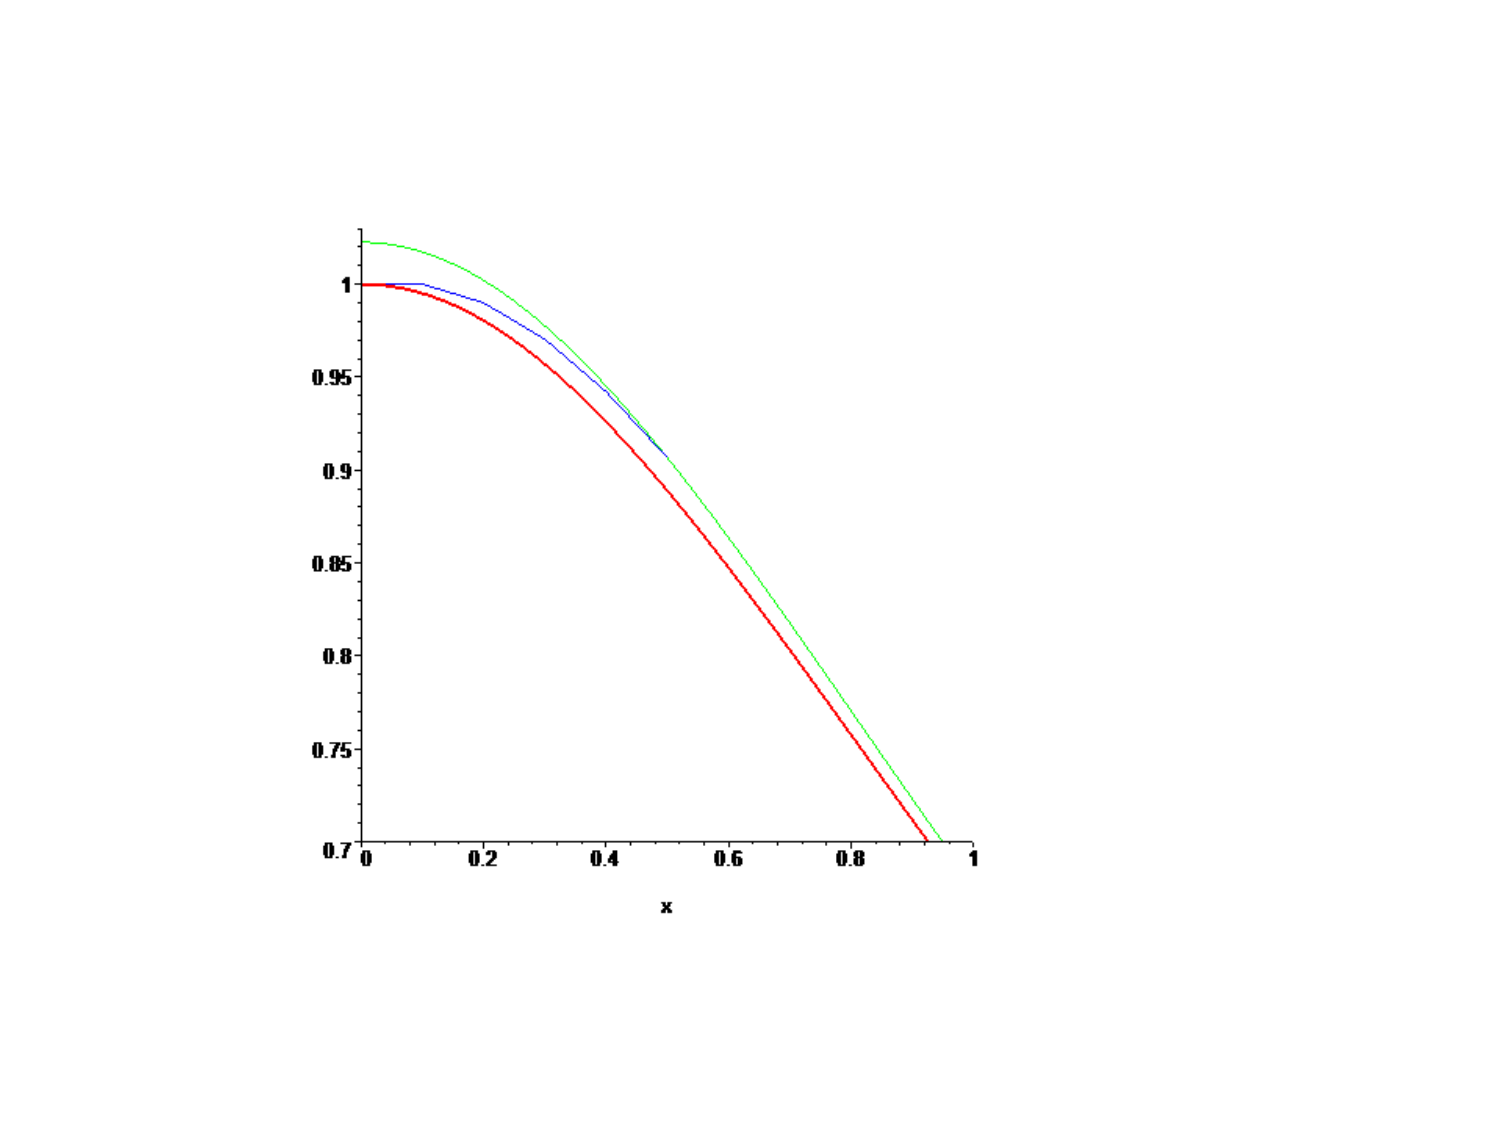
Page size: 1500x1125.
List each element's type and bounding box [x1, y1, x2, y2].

picture [299, 224, 993, 918]
